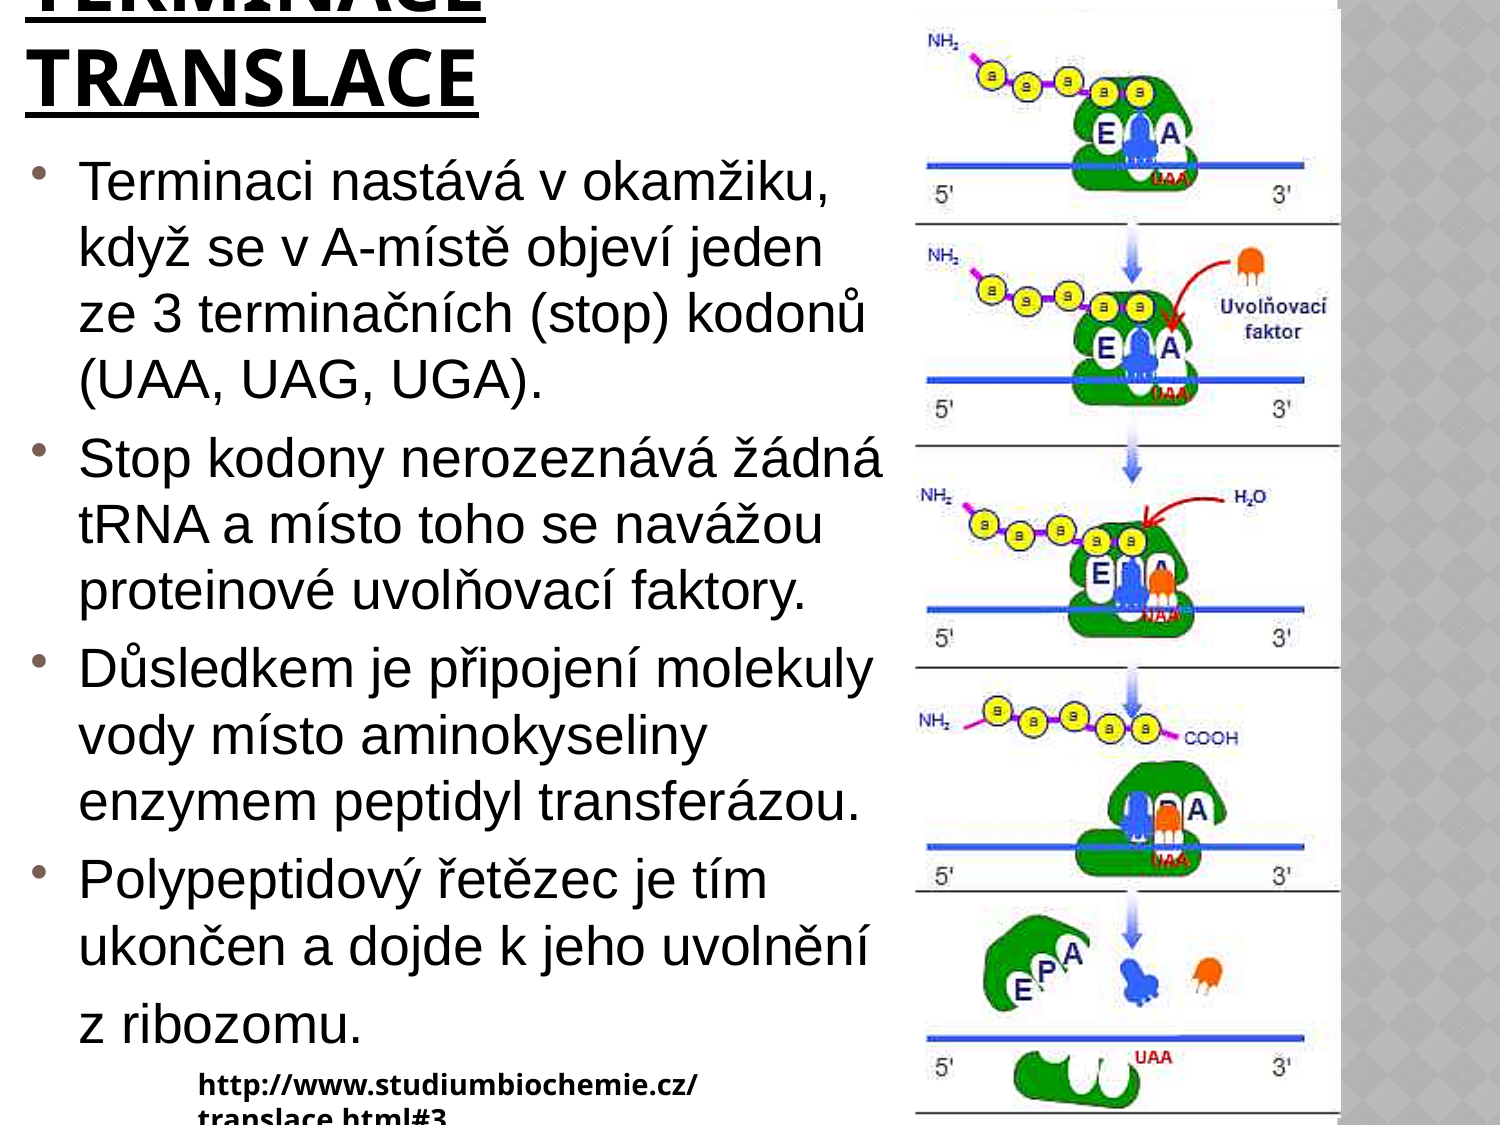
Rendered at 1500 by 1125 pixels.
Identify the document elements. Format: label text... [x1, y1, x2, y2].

text_box http://www.studiumbiochemie.cz/translace.html#3 [183, 1058, 912, 1125]
list Terminaci nastává v okamžiku, když se v A-místě objeví jeden ze 3 terminačních (stop) kodonů (UAA, UAG, UGA). Stop kodony nerozeznává žádná tRNA a místo toho se navážou proteinové uvolňovací faktory. Důsledkem je připojení molekuly vody místo aminokyseliny enzymem peptidyl transferázou. Polypeptidový řetězec je tím ukončen a dojde k jeho uvolnění z ribozomu. [17, 137, 904, 1125]
picture [914, 9, 1341, 1119]
title Terminace translace [17, 7, 916, 122]
